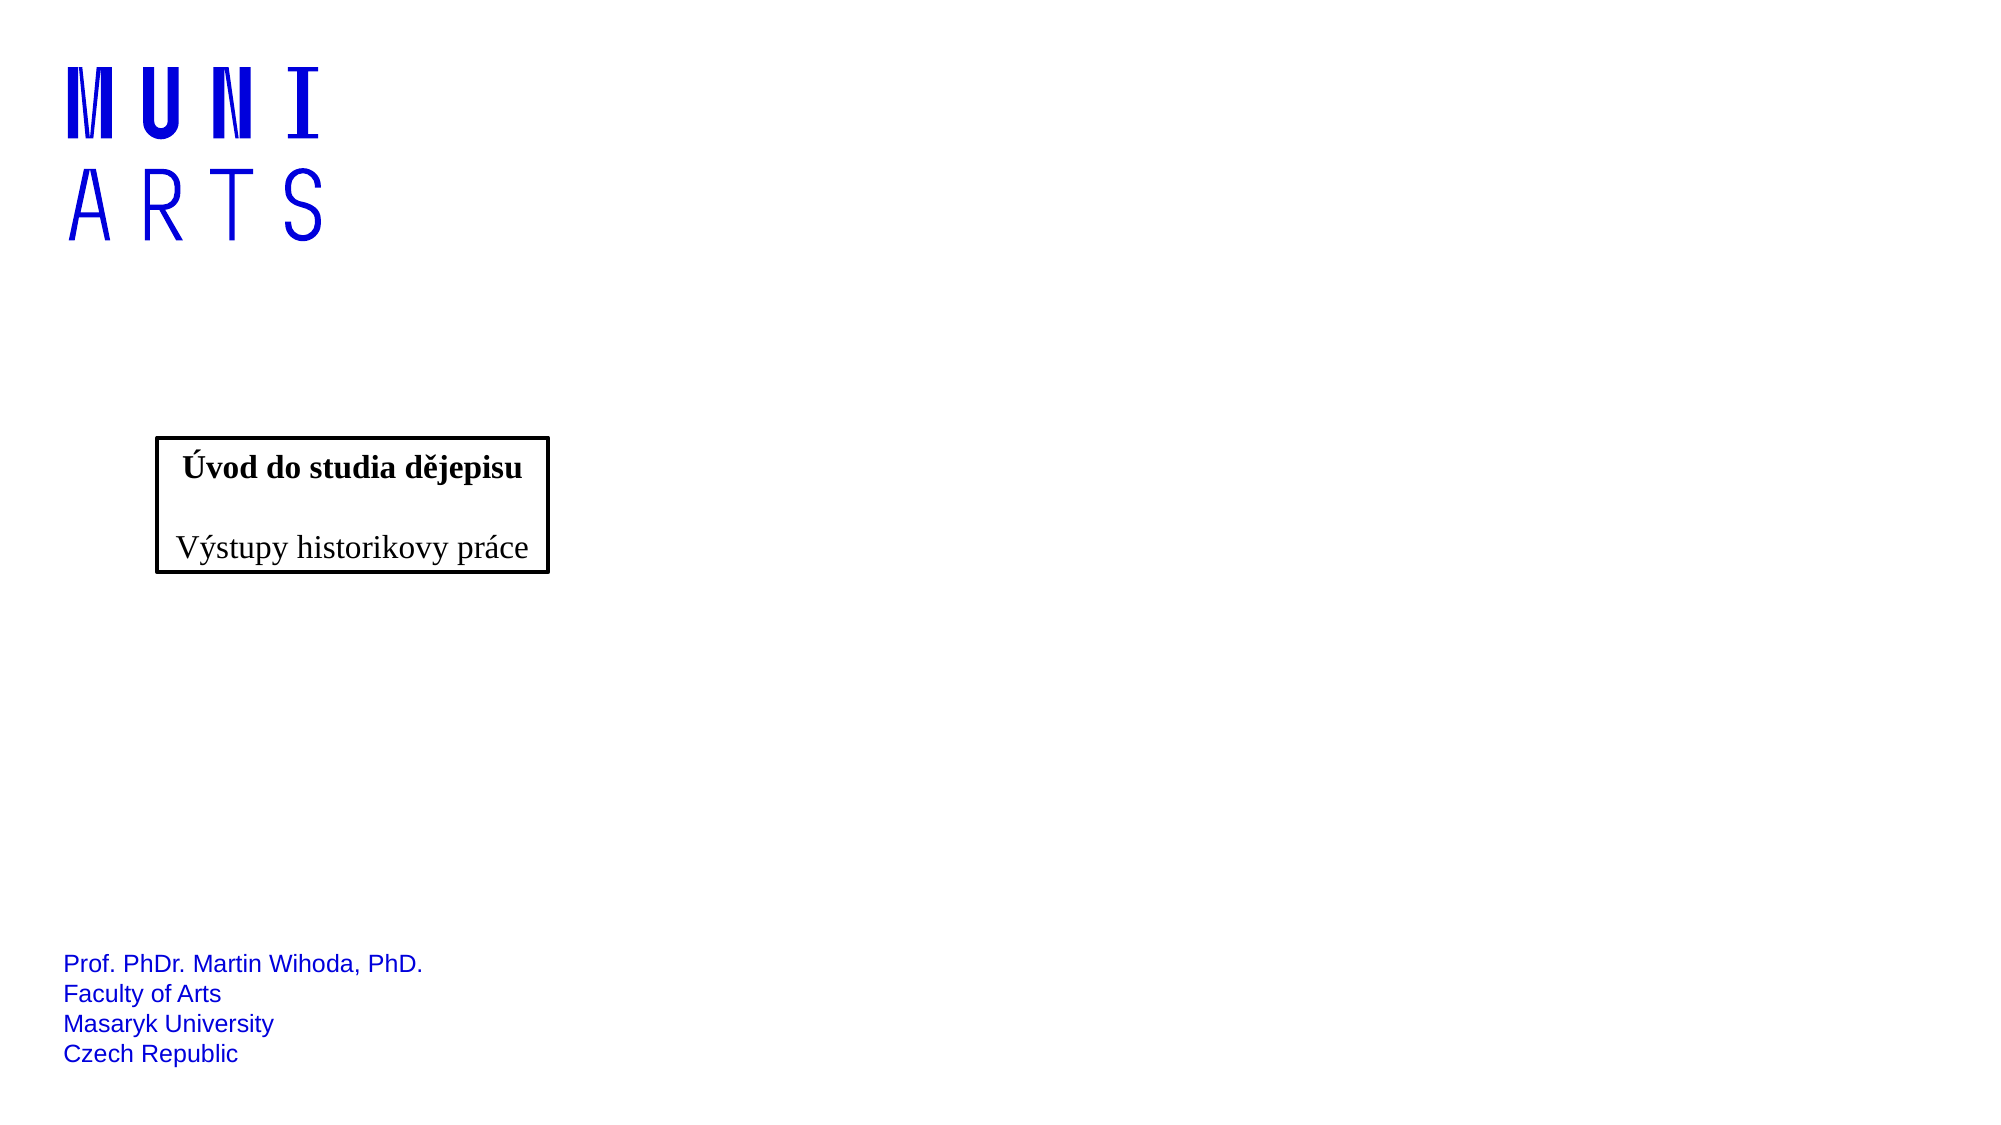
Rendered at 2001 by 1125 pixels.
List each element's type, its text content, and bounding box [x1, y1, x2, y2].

footer Prof. PhDr. Martin Wihoda, PhD. Faculty of Arts Masaryk University Czech Republic [63, 933, 455, 1082]
text_box Úvod do studia dějepisu Výstupy historikovy práce [155, 436, 550, 574]
